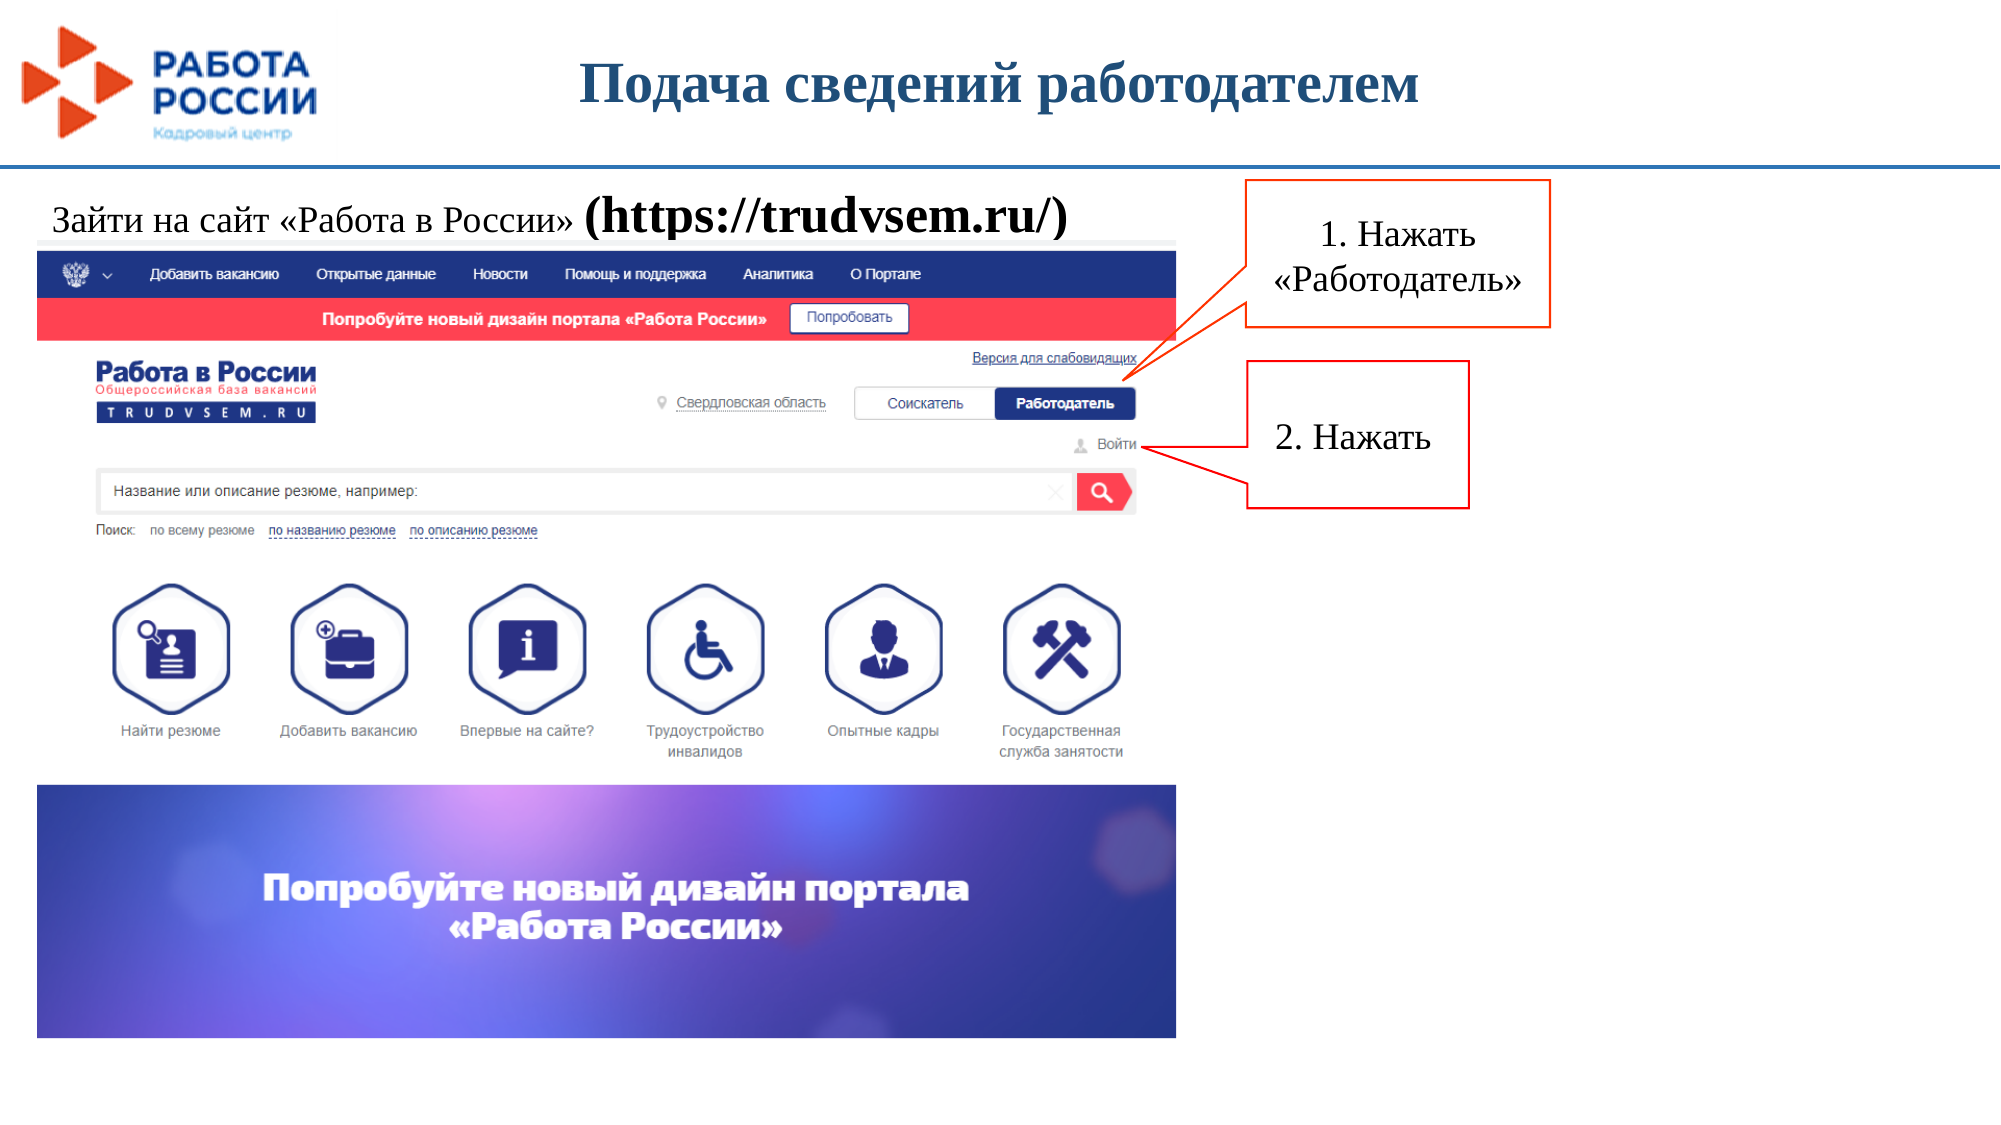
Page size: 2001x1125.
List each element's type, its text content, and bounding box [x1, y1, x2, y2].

picture [36, 240, 1177, 1039]
title Подача сведений работодателем [512, 1, 1488, 165]
text_box Зайти на сайт «Работа в России» (https://trudvsem.ru/) [37, 173, 1972, 251]
text_box 1. Нажать «Работодатель» [1177, 179, 1552, 348]
text_box 2. Нажать [1177, 360, 1470, 510]
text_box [0, 9, 340, 166]
